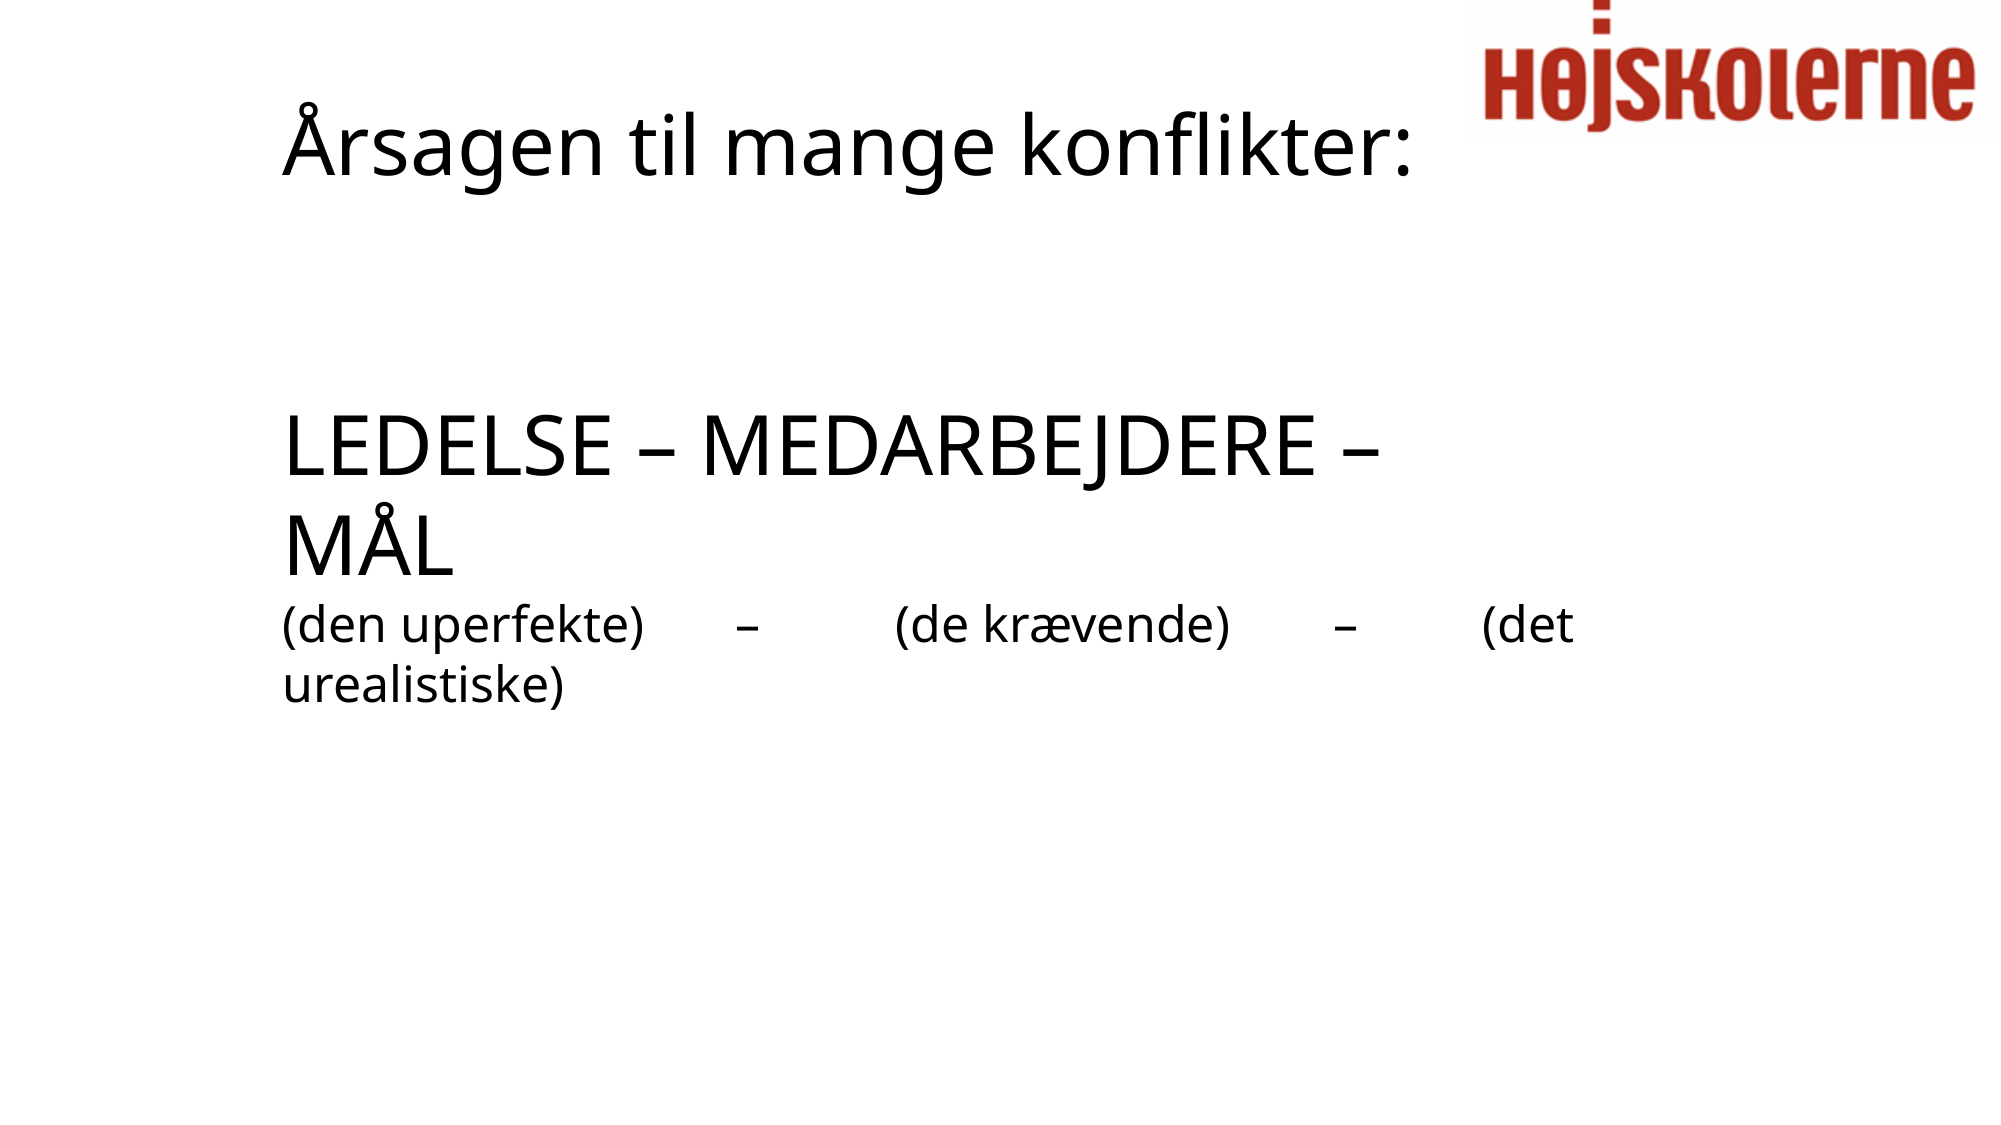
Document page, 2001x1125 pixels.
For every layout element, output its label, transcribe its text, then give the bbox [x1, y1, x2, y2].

title Årsagen til mange konflikter: LEDELSE – MEDARBEJDERE – MÅL (den uperfekte) – (de krævende) – (det urealistiske) [267, 125, 1591, 680]
picture [1464, 0, 1996, 143]
